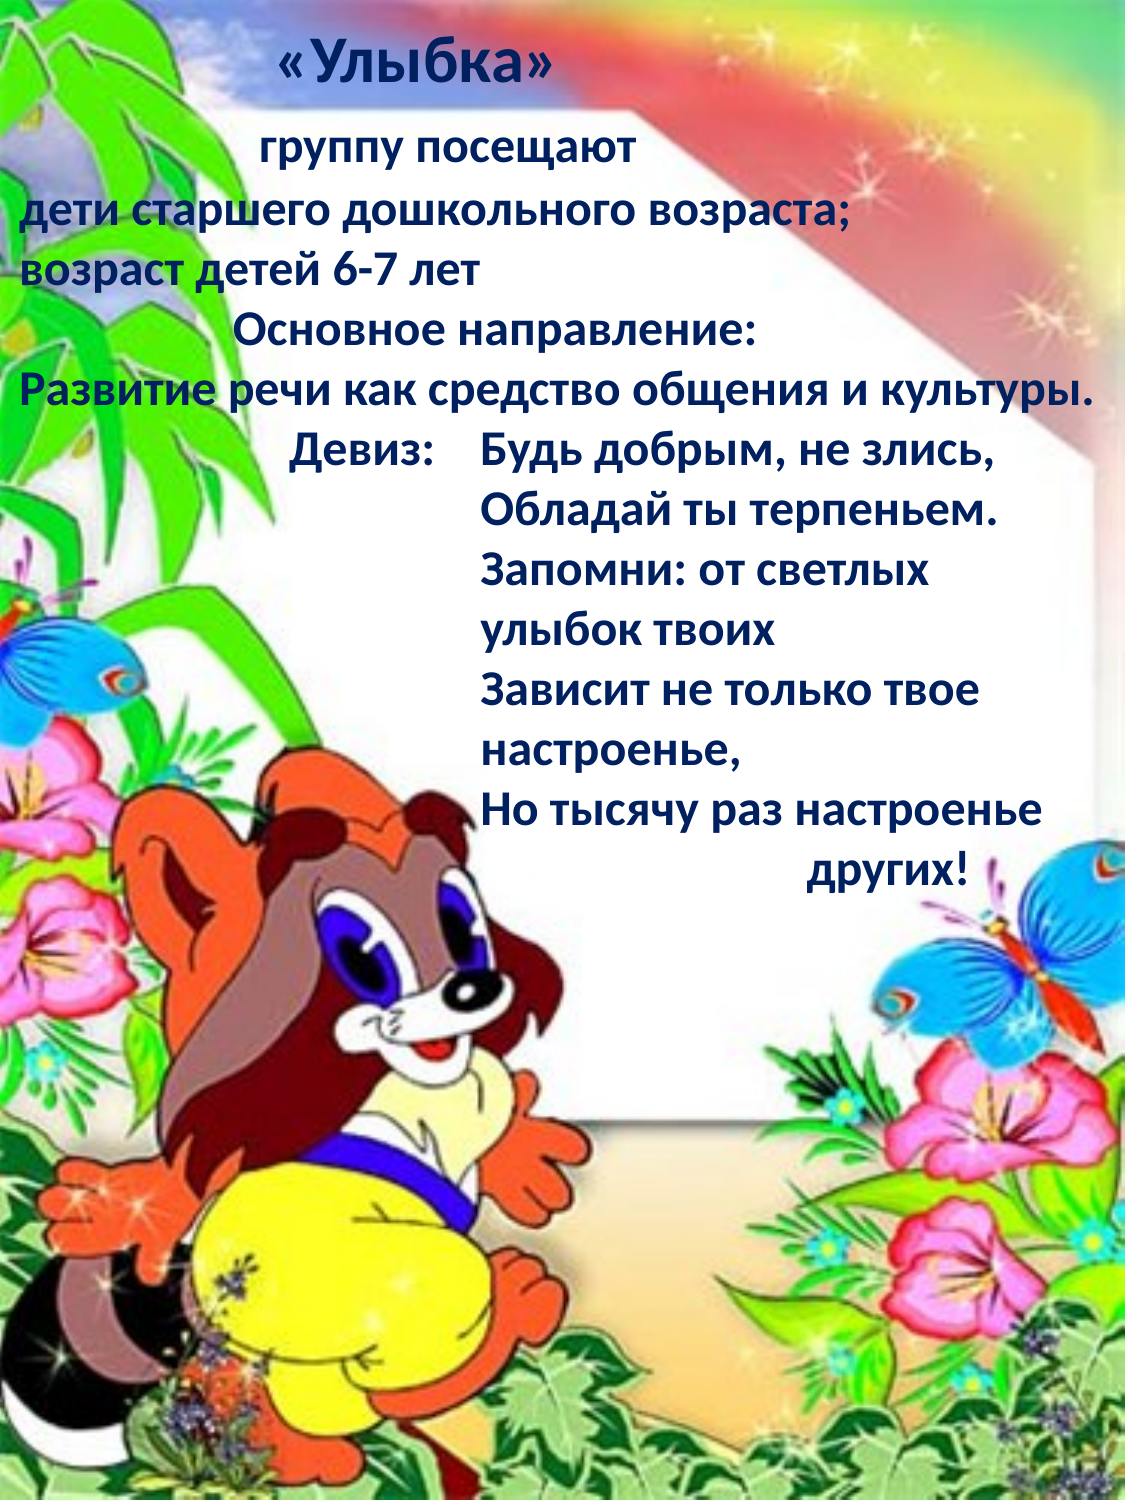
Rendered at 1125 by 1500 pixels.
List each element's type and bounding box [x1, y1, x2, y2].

list [0, 0, 1125, 1500]
